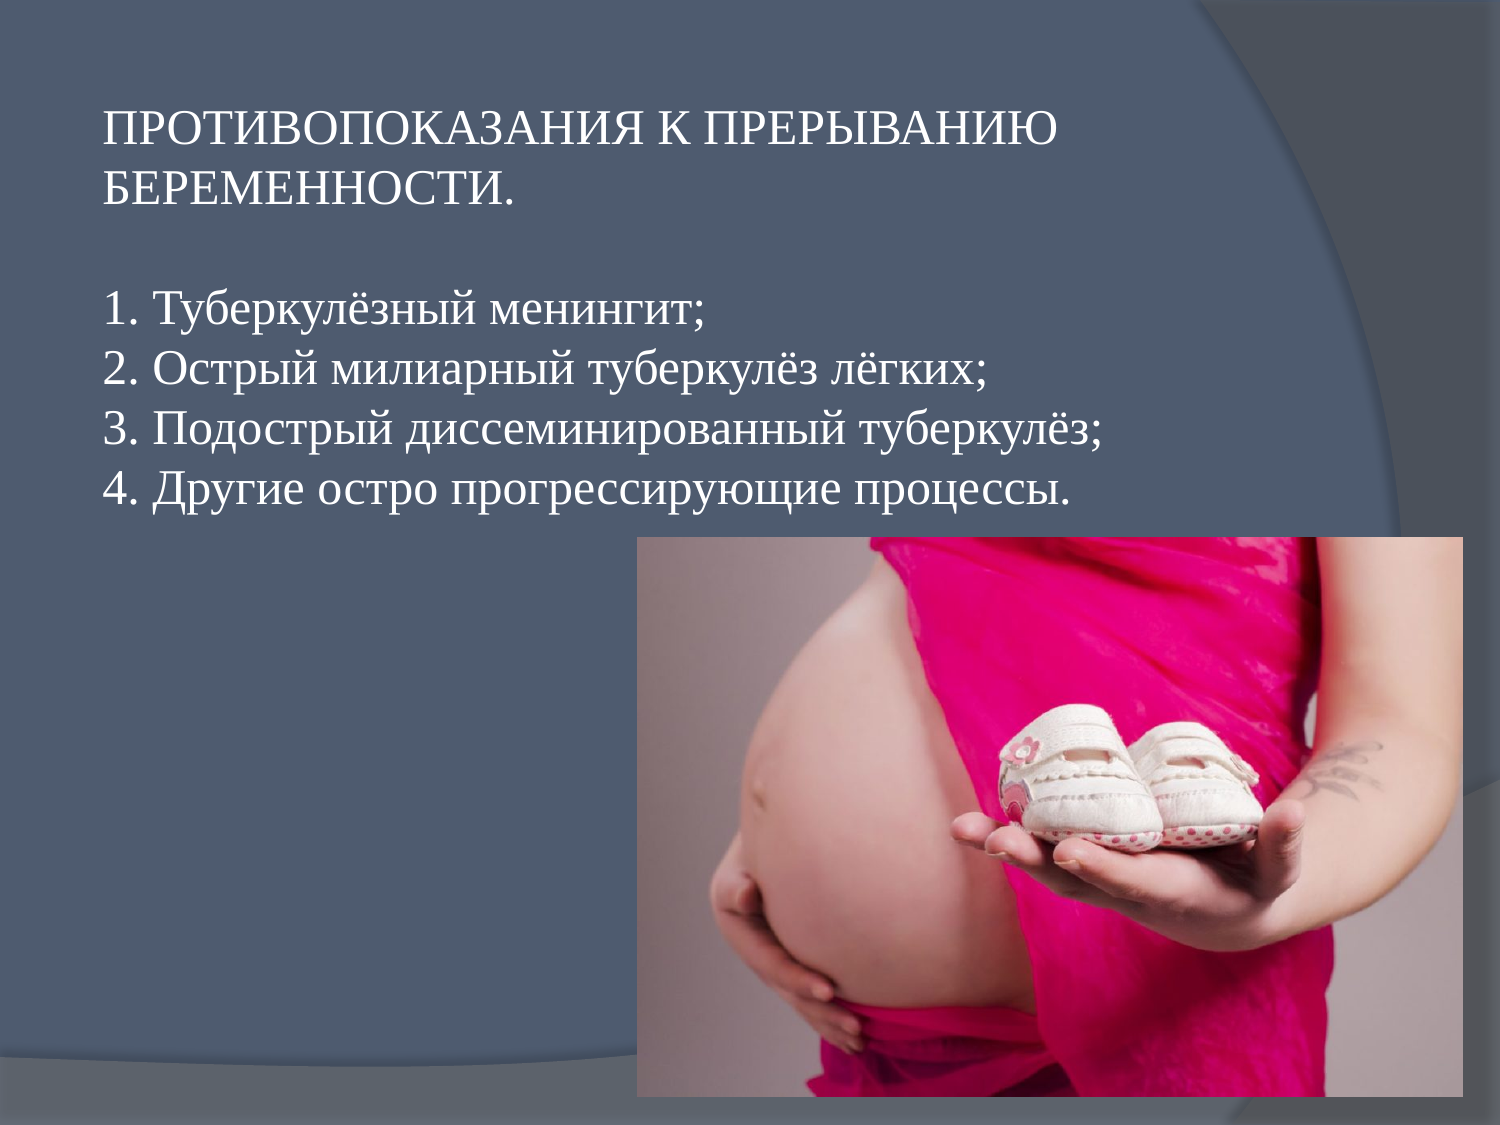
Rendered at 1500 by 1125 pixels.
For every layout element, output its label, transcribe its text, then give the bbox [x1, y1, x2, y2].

text_box ПРОТИВОПОКАЗАНИЯ К ПРЕРЫВАНИЮ БЕРЕМЕННОСТИ. 1. Туберкулёзный менингит; 2. Острый милиарный туберкулёз лёгких; 3. Подострый диссеминированный туберкулёз; 4. Другие остро прогрессирующие процессы. [87, 87, 1400, 523]
picture [637, 537, 1463, 1098]
